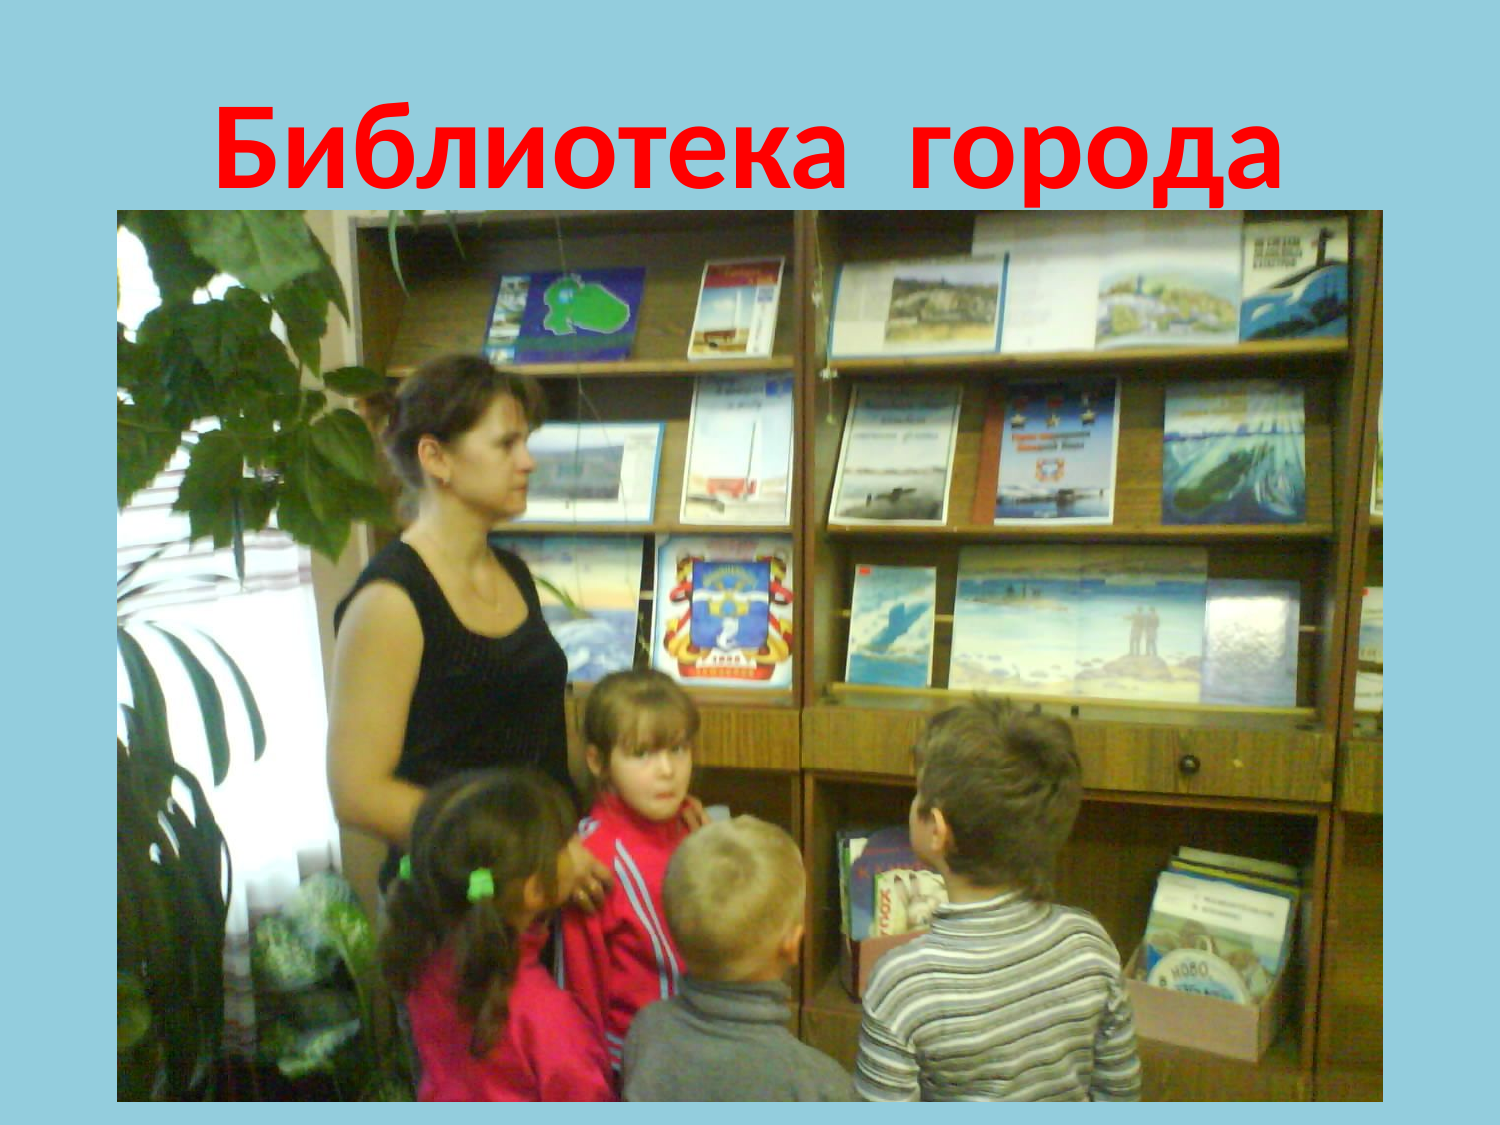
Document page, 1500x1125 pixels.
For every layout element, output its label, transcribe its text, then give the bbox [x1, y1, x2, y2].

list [116, 210, 1383, 1102]
title Библиотека города [75, 45, 1425, 233]
